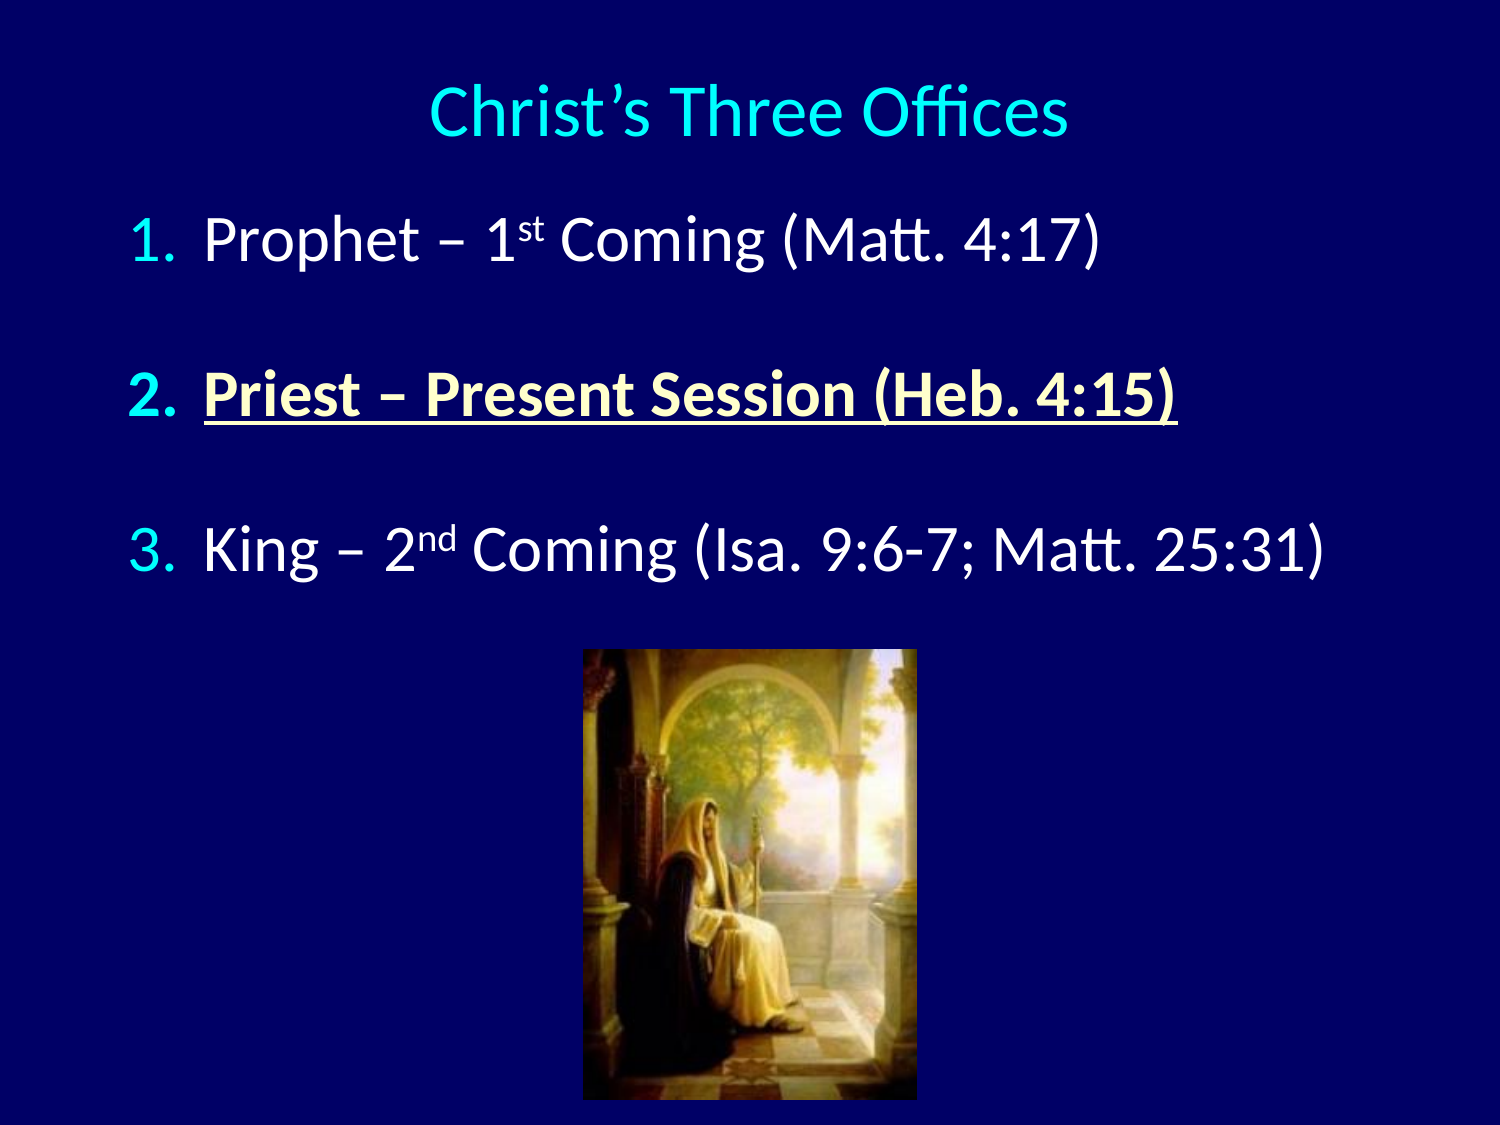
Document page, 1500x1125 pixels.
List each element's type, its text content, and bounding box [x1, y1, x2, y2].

picture [583, 649, 917, 1101]
list Prophet – 1st Coming (Matt. 4:17) Priest – Present Session (Heb. 4:15) King – 2nd Coming (Isa. 9:6-7; Matt. 25:31) [112, 187, 1388, 663]
title Christ’s Three Offices [275, 37, 1225, 175]
